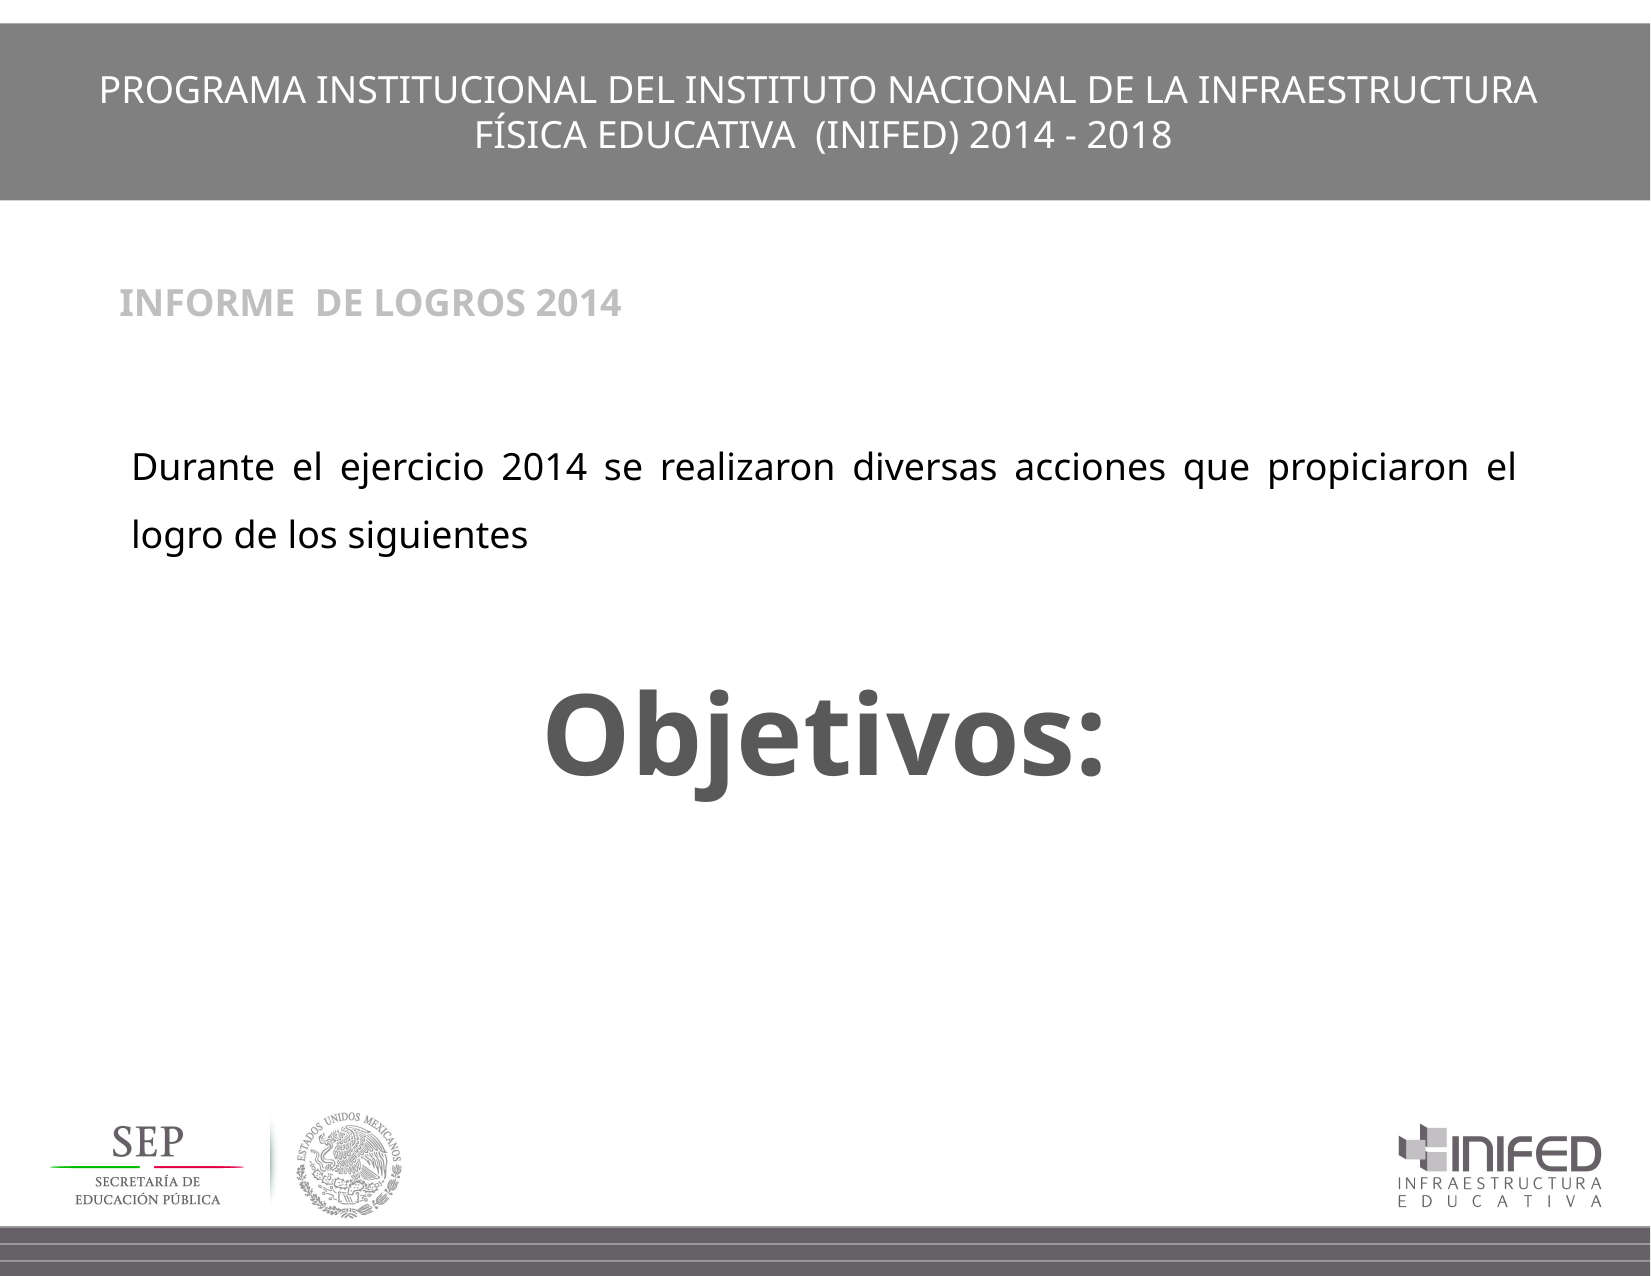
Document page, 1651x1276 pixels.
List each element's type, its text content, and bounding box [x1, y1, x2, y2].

text_box Durante el ejercicio 2014 se realizaron diversas acciones que propiciaron el logro de los siguientes Objetivos: [116, 413, 1534, 806]
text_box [0, 23, 1651, 201]
picture [0, 201, 1651, 1276]
picture [0, 0, 1651, 23]
text_box INFORME DE LOGROS 2014 [104, 271, 1167, 332]
